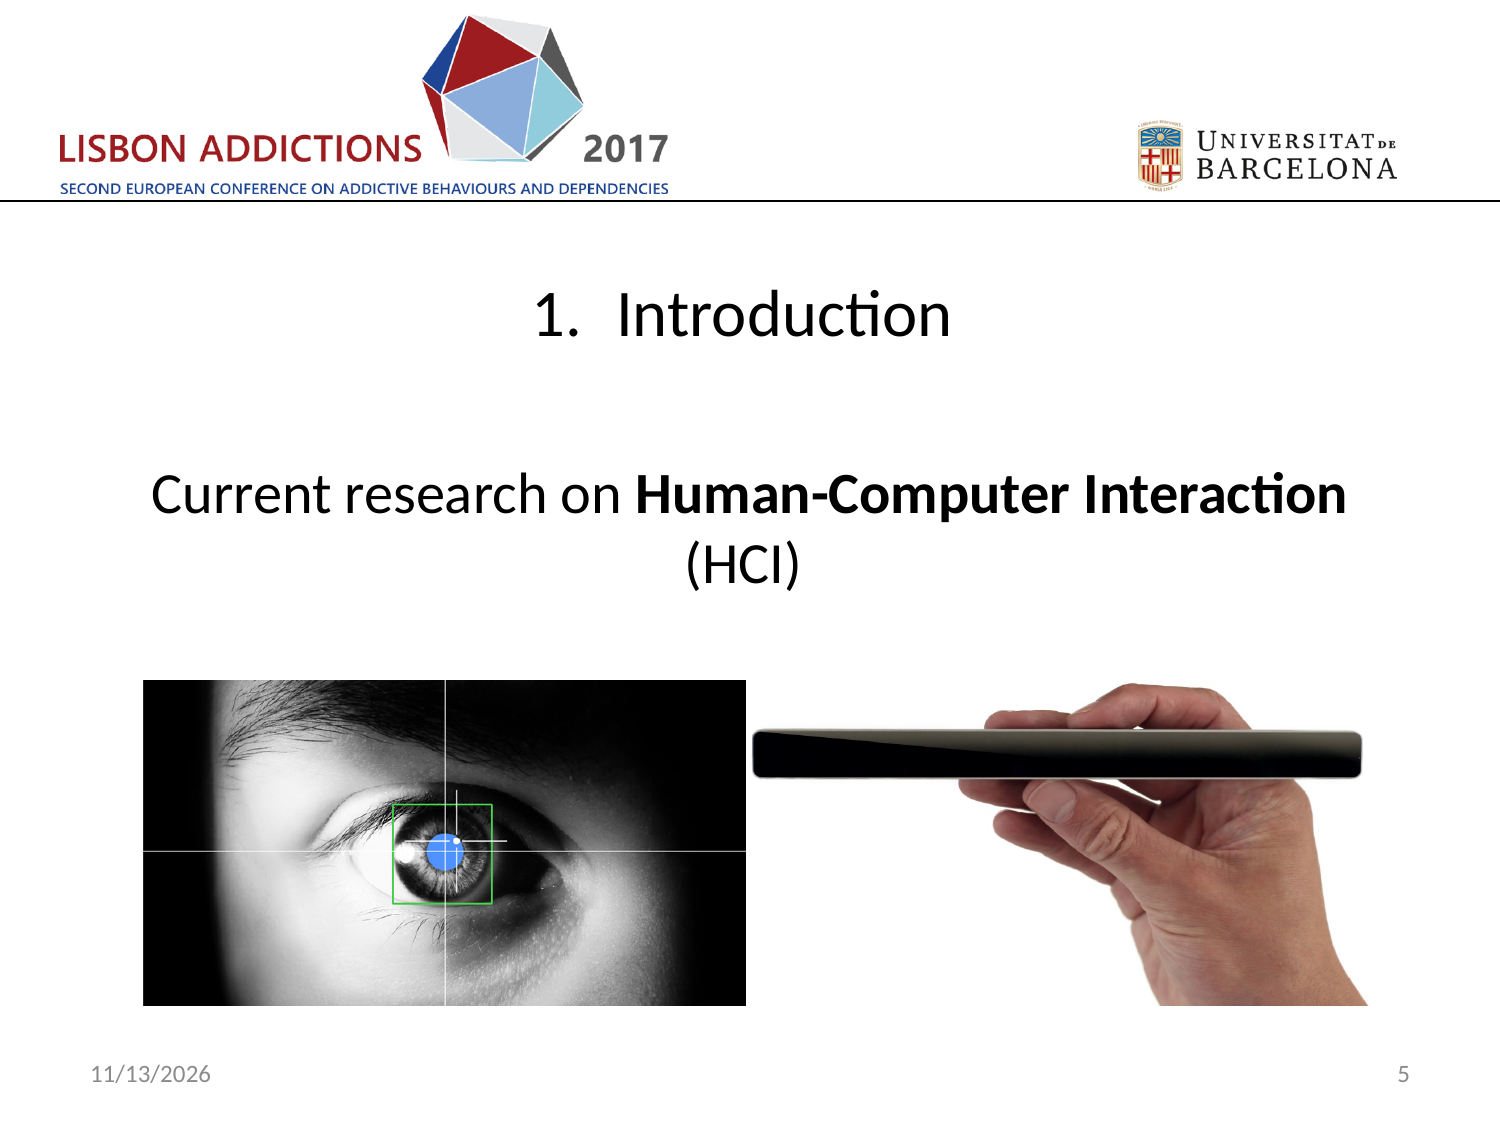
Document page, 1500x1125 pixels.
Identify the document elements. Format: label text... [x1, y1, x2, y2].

list Introduction Current research on Human-Computer Interaction (HCI) [75, 262, 1425, 1005]
slide_number 5 [1074, 1042, 1425, 1103]
picture [1127, 117, 1448, 194]
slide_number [75, 1042, 425, 1103]
picture [60, 14, 668, 194]
picture [142, 680, 1381, 1006]
